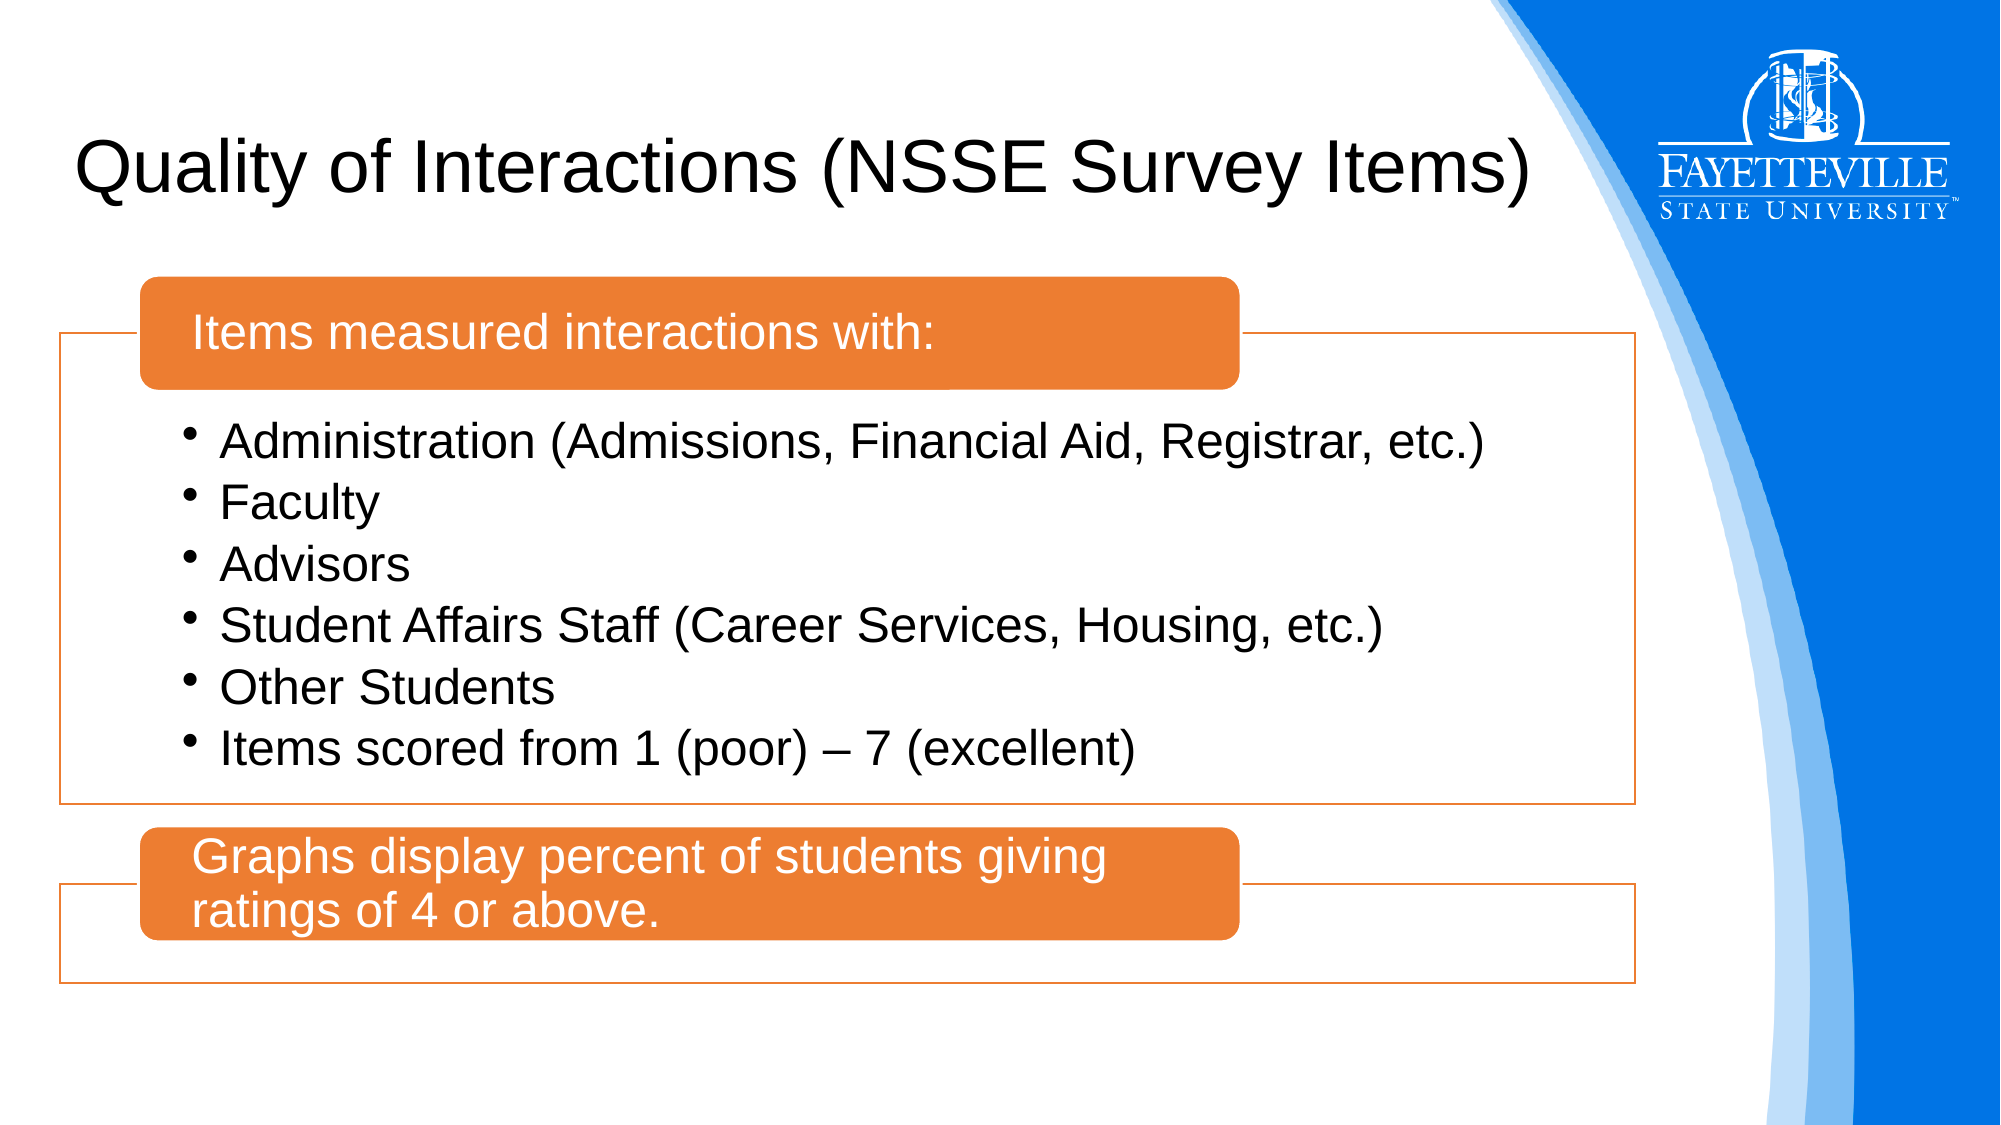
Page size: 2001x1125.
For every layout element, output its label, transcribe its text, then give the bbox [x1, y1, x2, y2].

picture [0, 0, 2000, 1125]
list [59, 244, 1636, 1014]
title Quality of Interactions (NSSE Survey Items) [59, 59, 1642, 278]
